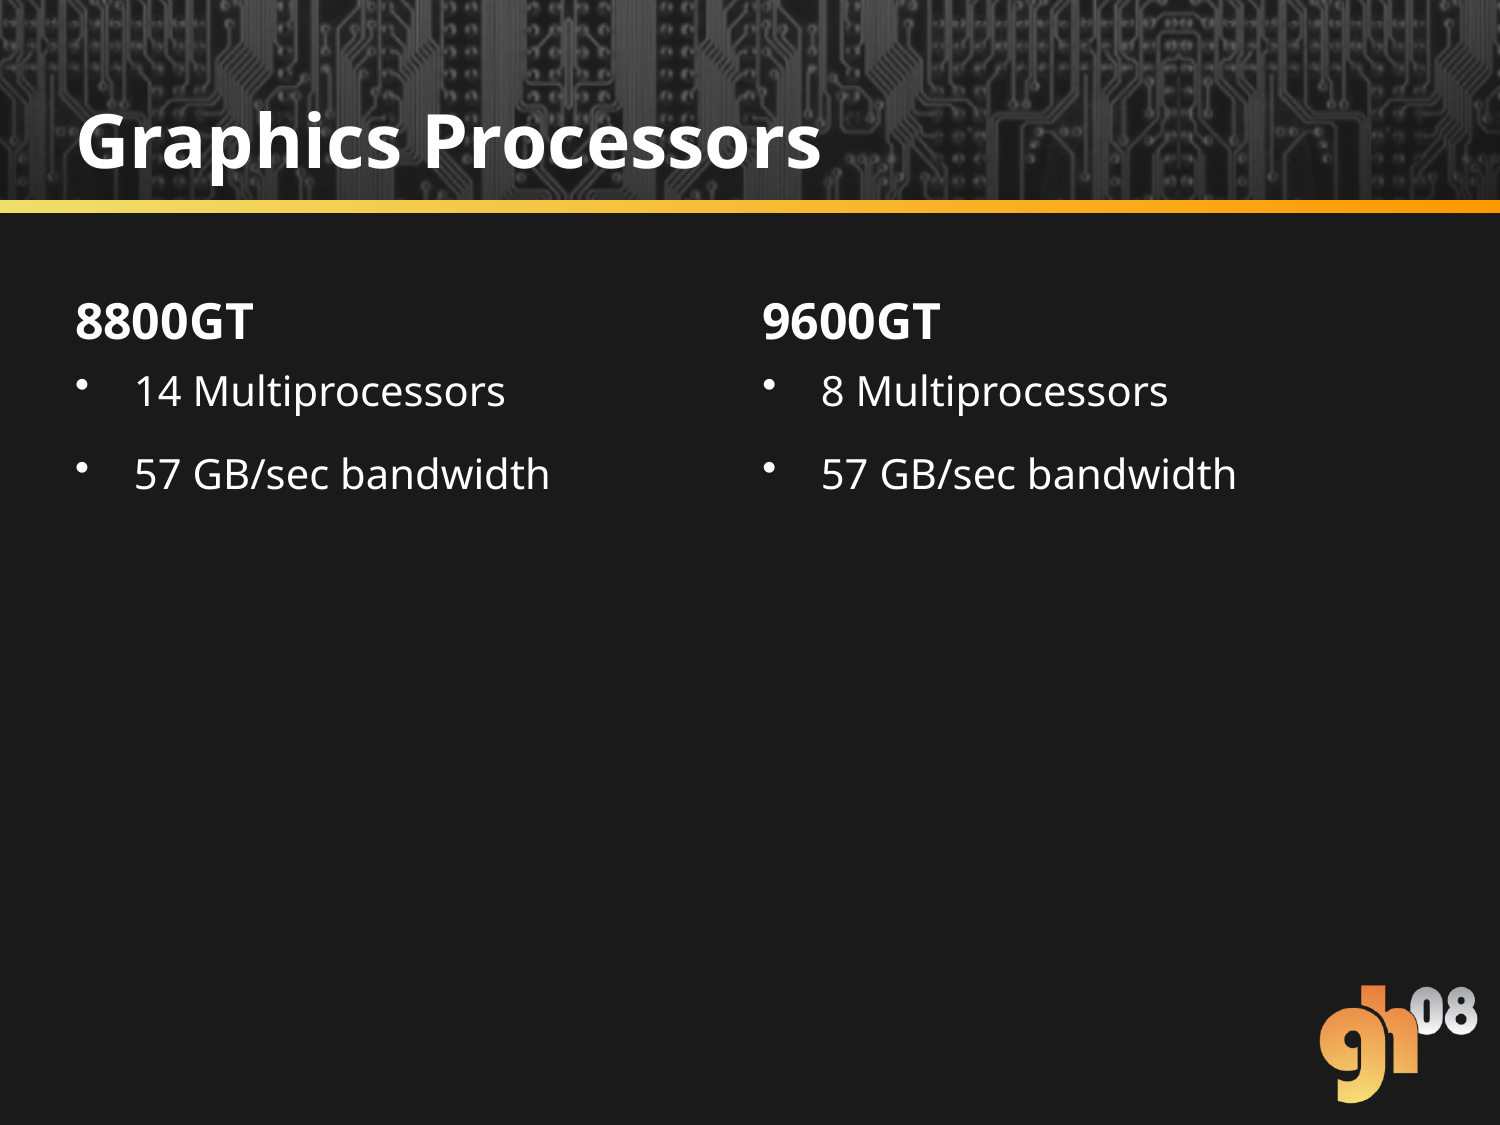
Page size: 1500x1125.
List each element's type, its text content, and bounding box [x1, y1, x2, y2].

list 8 Multiprocessors 57 GB/sec bandwidth [761, 356, 1426, 1006]
picture [0, 212, 1500, 1125]
list 9600GT [761, 251, 1426, 356]
picture [0, 0, 1500, 201]
list 8800GT [74, 251, 738, 356]
list 14 Multiprocessors 57 GB/sec bandwidth [74, 356, 738, 1006]
title Graphics Processors [74, 44, 1426, 233]
